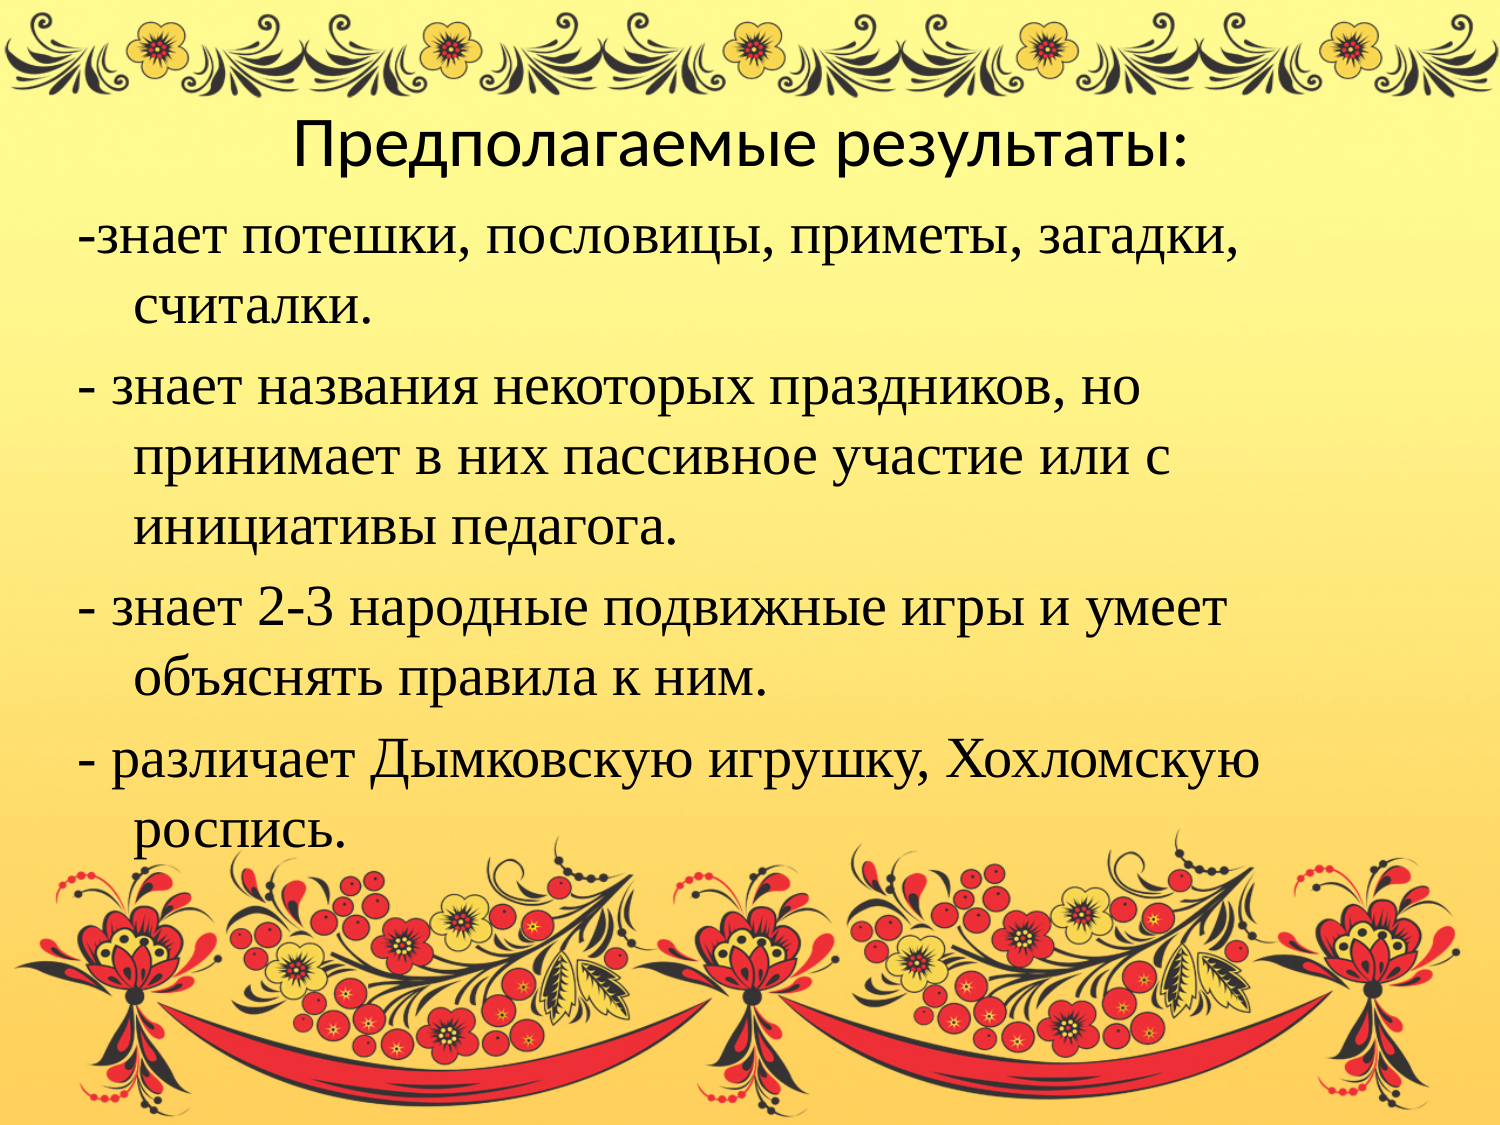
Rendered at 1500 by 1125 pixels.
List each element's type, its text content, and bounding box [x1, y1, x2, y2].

title Предполагаемые результаты: [75, 87, 1425, 275]
list -знает потешки, пословицы, приметы, загадки, считалки. - знает названия некоторых праздников, но принимает в них пассивное участие или с инициативы педагога. - знает 2-3 народные подвижные игры и умеет объяснять правила к ним. - различает Дымковскую игрушку, Хохломскую роспись. [62, 187, 1413, 930]
